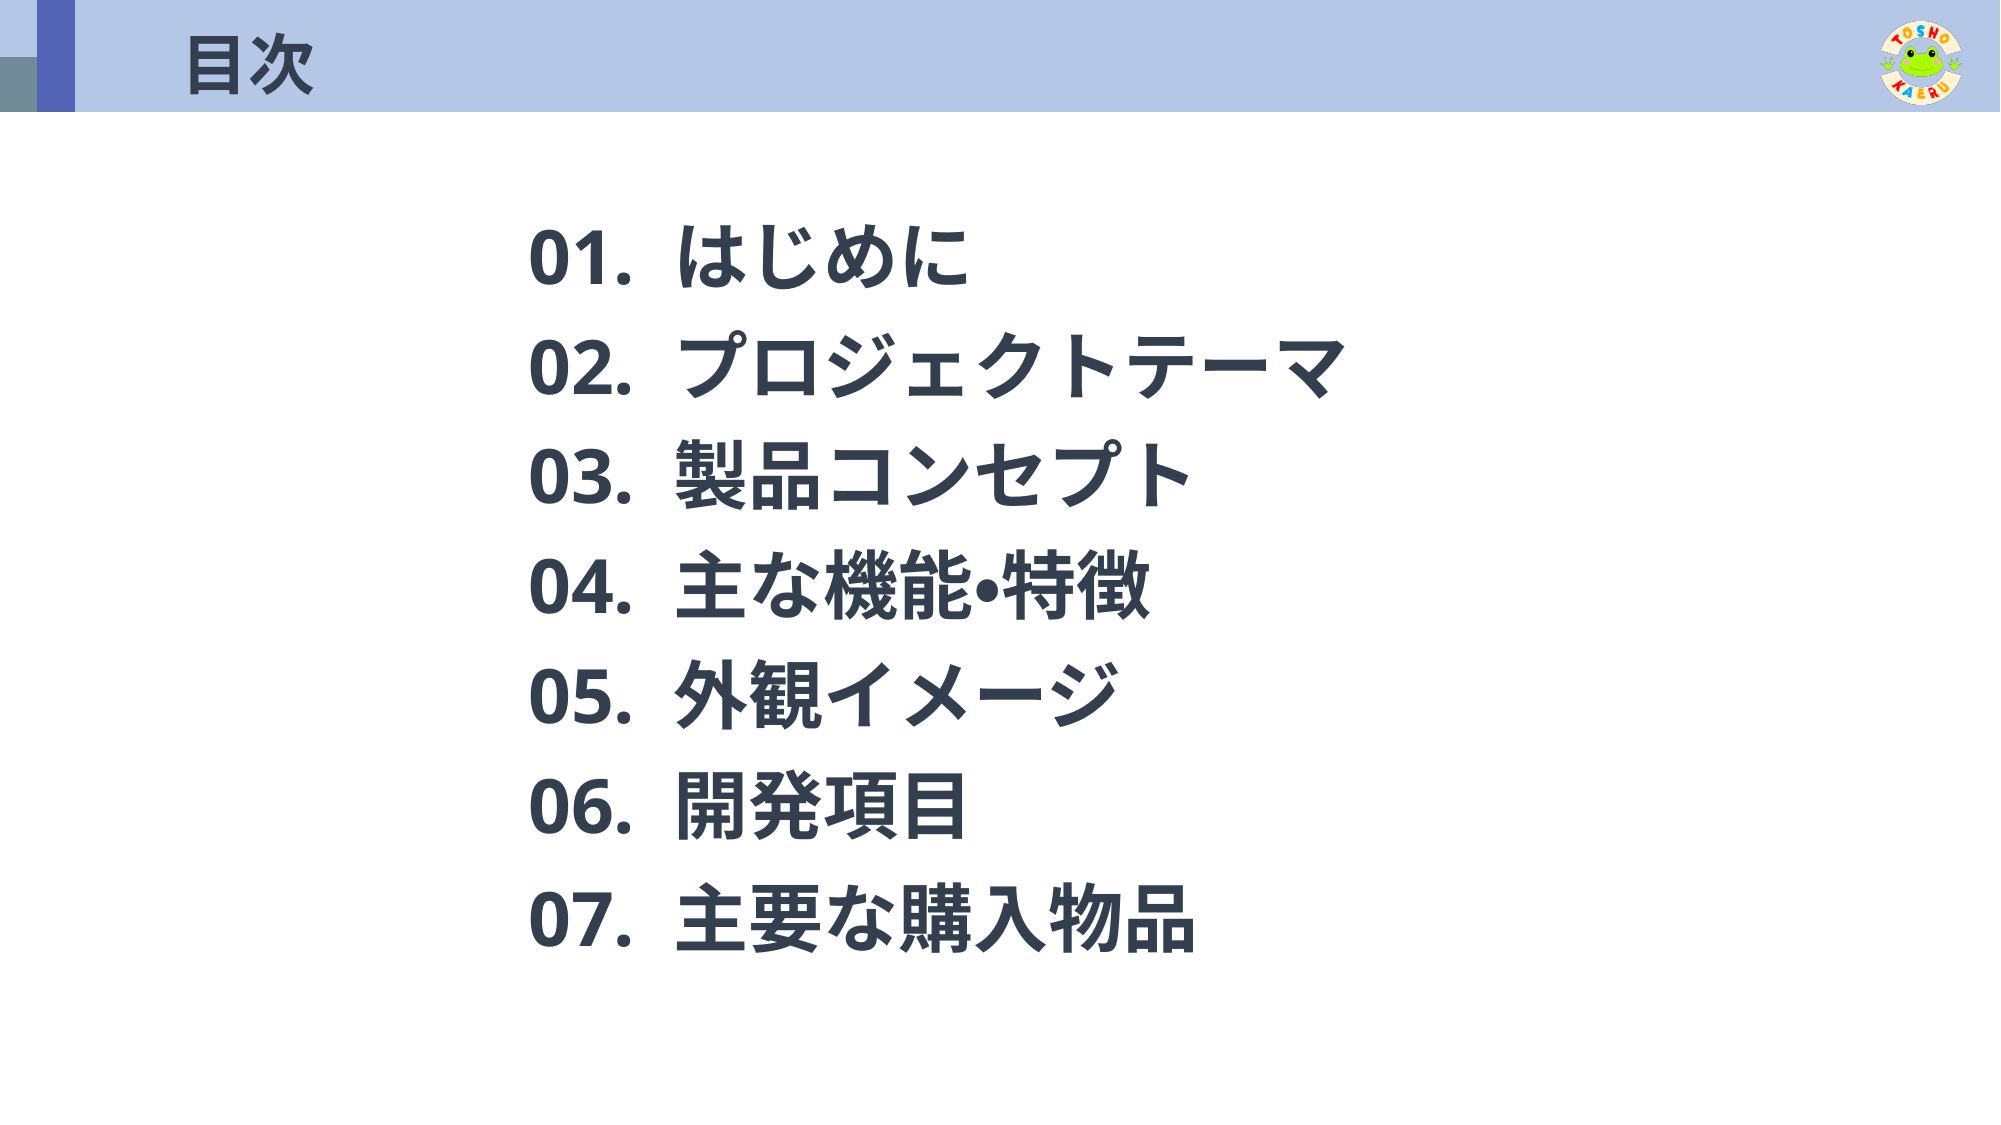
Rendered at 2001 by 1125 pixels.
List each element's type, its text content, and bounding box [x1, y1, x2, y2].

text_box 01. はじめに 02. プロジェクトテーマ 03. 製品コンセプト 04. 主な機能・特徴 05. 外観イメージ 06. 開発項目 07. 主要な購入物品 [513, 201, 2000, 969]
text_box [0, 0, 37, 57]
text_box [75, 0, 2000, 112]
text_box 目次 [166, 15, 939, 111]
text_box [37, 0, 75, 112]
text_box [0, 57, 37, 112]
picture [1879, 21, 1963, 106]
